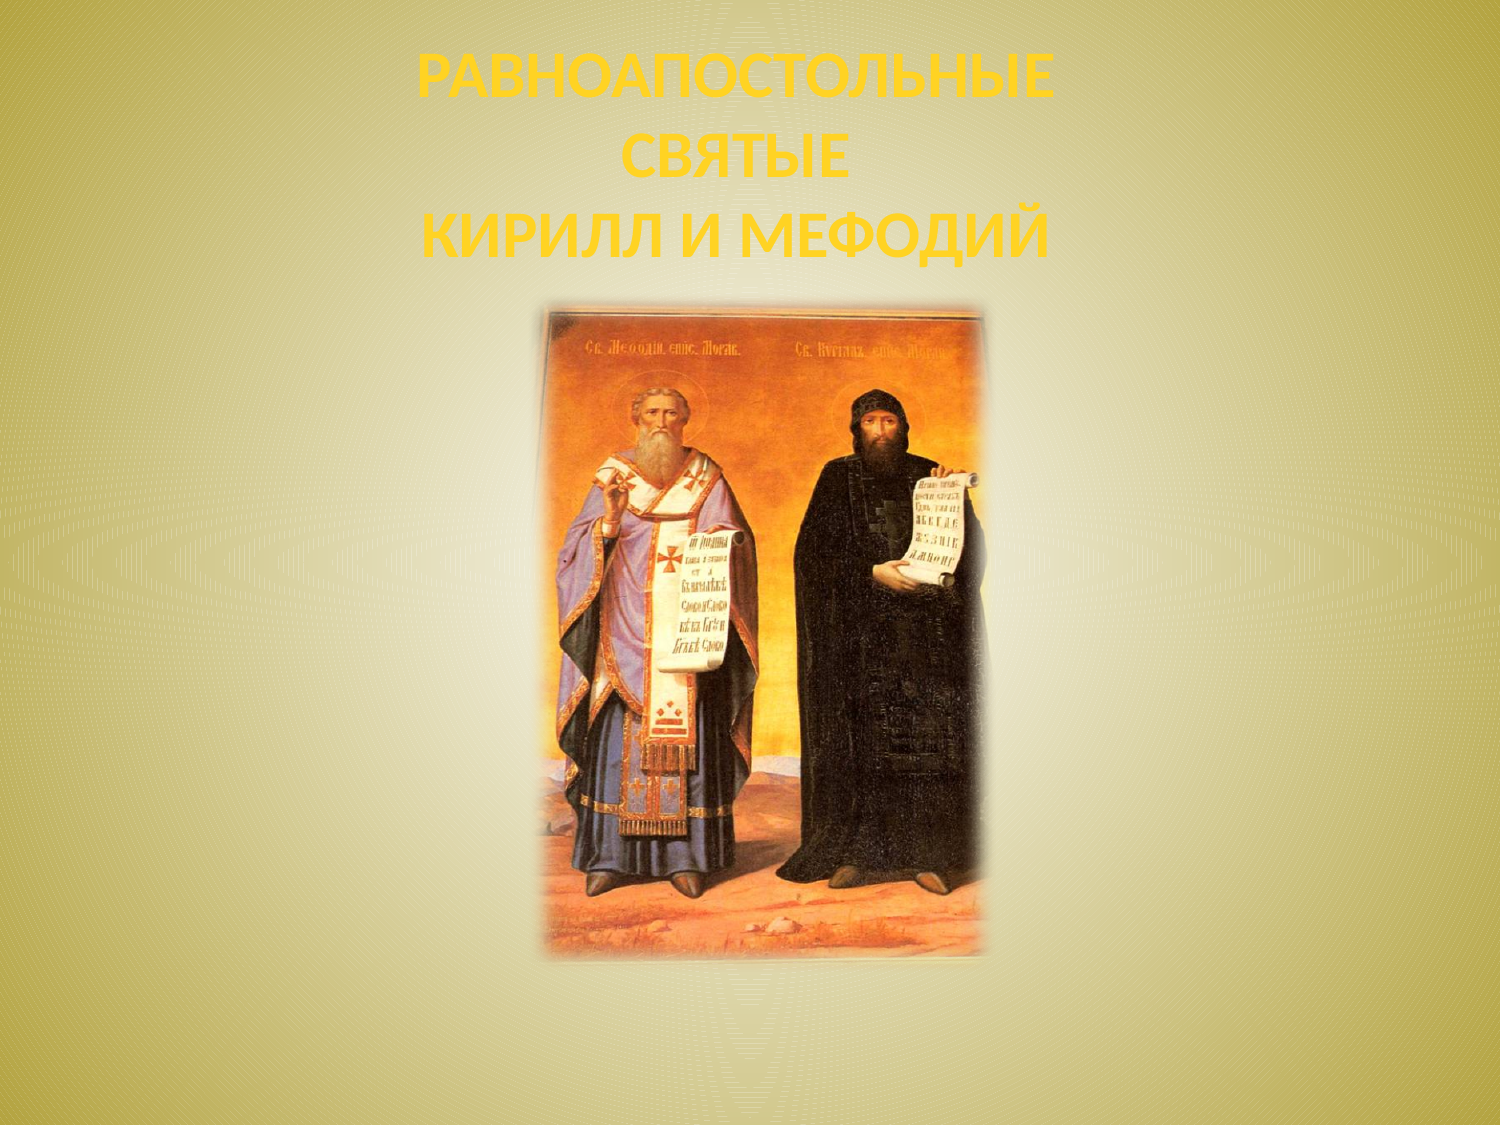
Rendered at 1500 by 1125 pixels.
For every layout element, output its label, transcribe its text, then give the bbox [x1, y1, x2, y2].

text_box Равноапостольные Святые Кирилл и Мефодий [401, 23, 1072, 279]
picture [527, 292, 997, 973]
